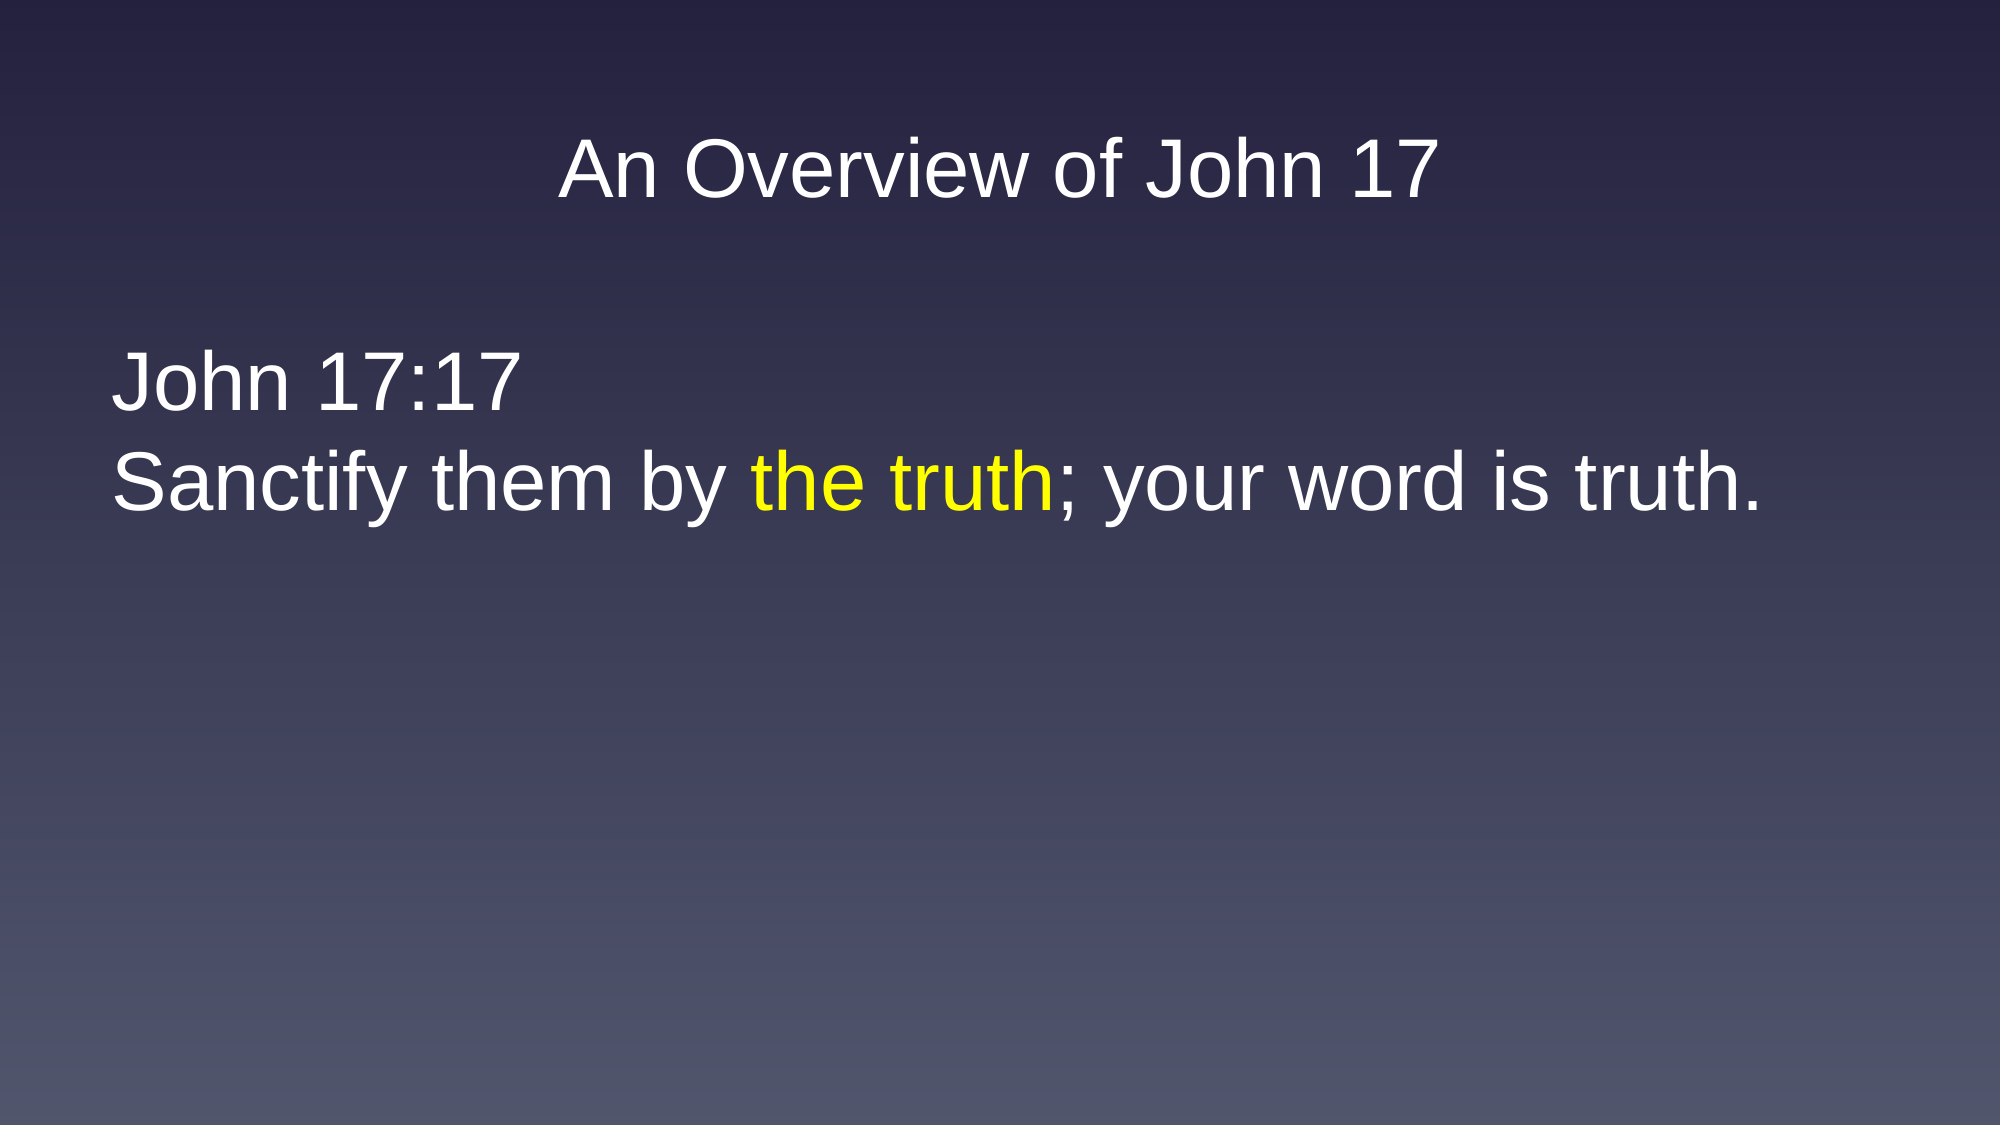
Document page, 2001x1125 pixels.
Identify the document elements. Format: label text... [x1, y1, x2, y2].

text_box John 17:17 Sanctify them by the truth; your word is truth. [96, 319, 1903, 535]
text_box An Overview of John 17 [25, 107, 1975, 222]
